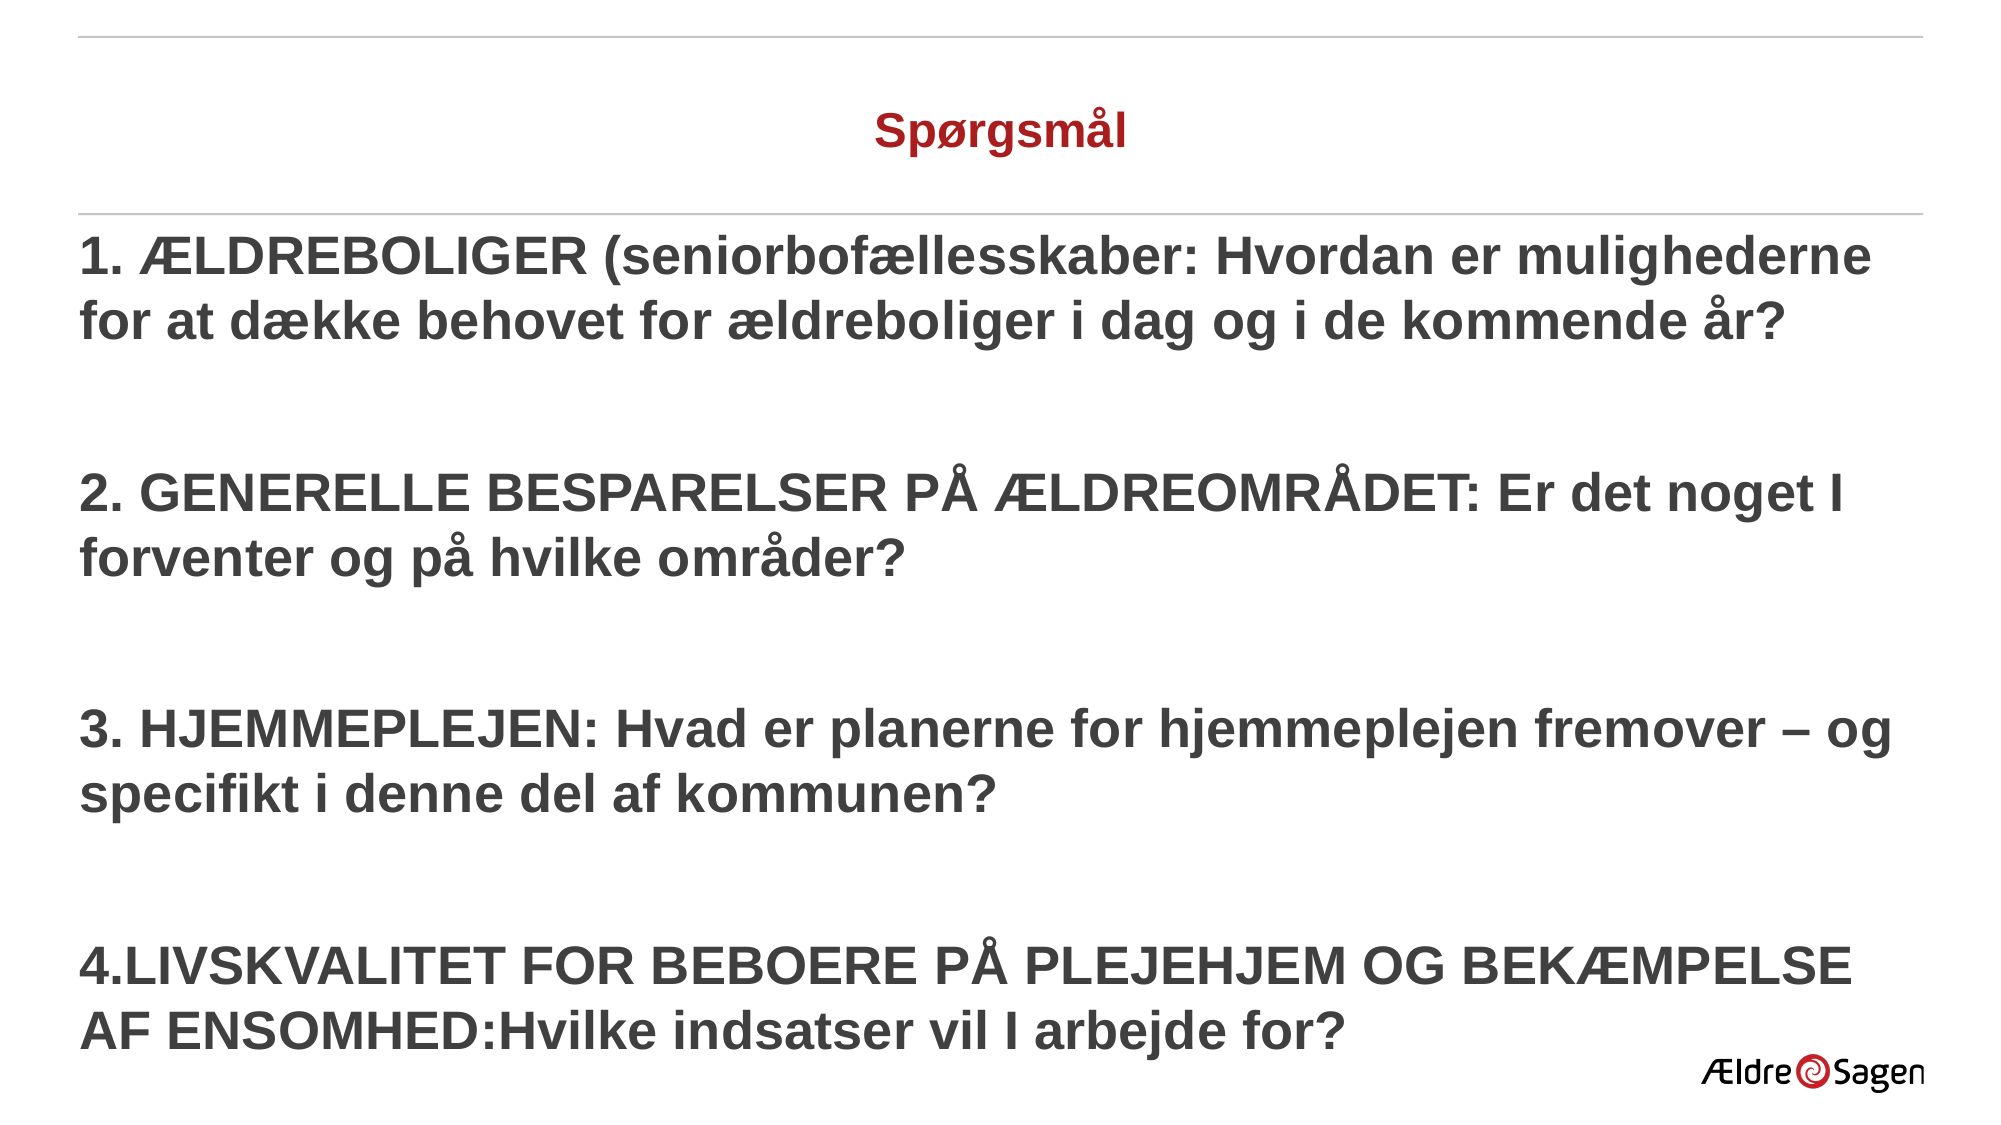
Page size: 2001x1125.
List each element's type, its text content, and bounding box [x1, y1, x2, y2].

list 1. ÆLDREBOLIGER (seniorbofællesskaber: Hvordan er mulighederne for at dække behovet for ældreboliger i dag og i de kommende år? 2. GENERELLE BESPARELSER PÅ ÆLDREOMRÅDET: Er det noget I forventer og på hvilke områder? 3. HJEMMEPLEJEN: Hvad er planerne for hjemmeplejen fremover – og specifikt i denne del af kommunen? 4.LIVSKVALITET FOR BEBOERE PÅ PLEJEHJEM OG BEKÆMPELSE AF ENSOMHED:Hvilke indsatser vil I arbejde for? [78, 219, 1939, 1088]
title Spørgsmål [78, 37, 1924, 198]
